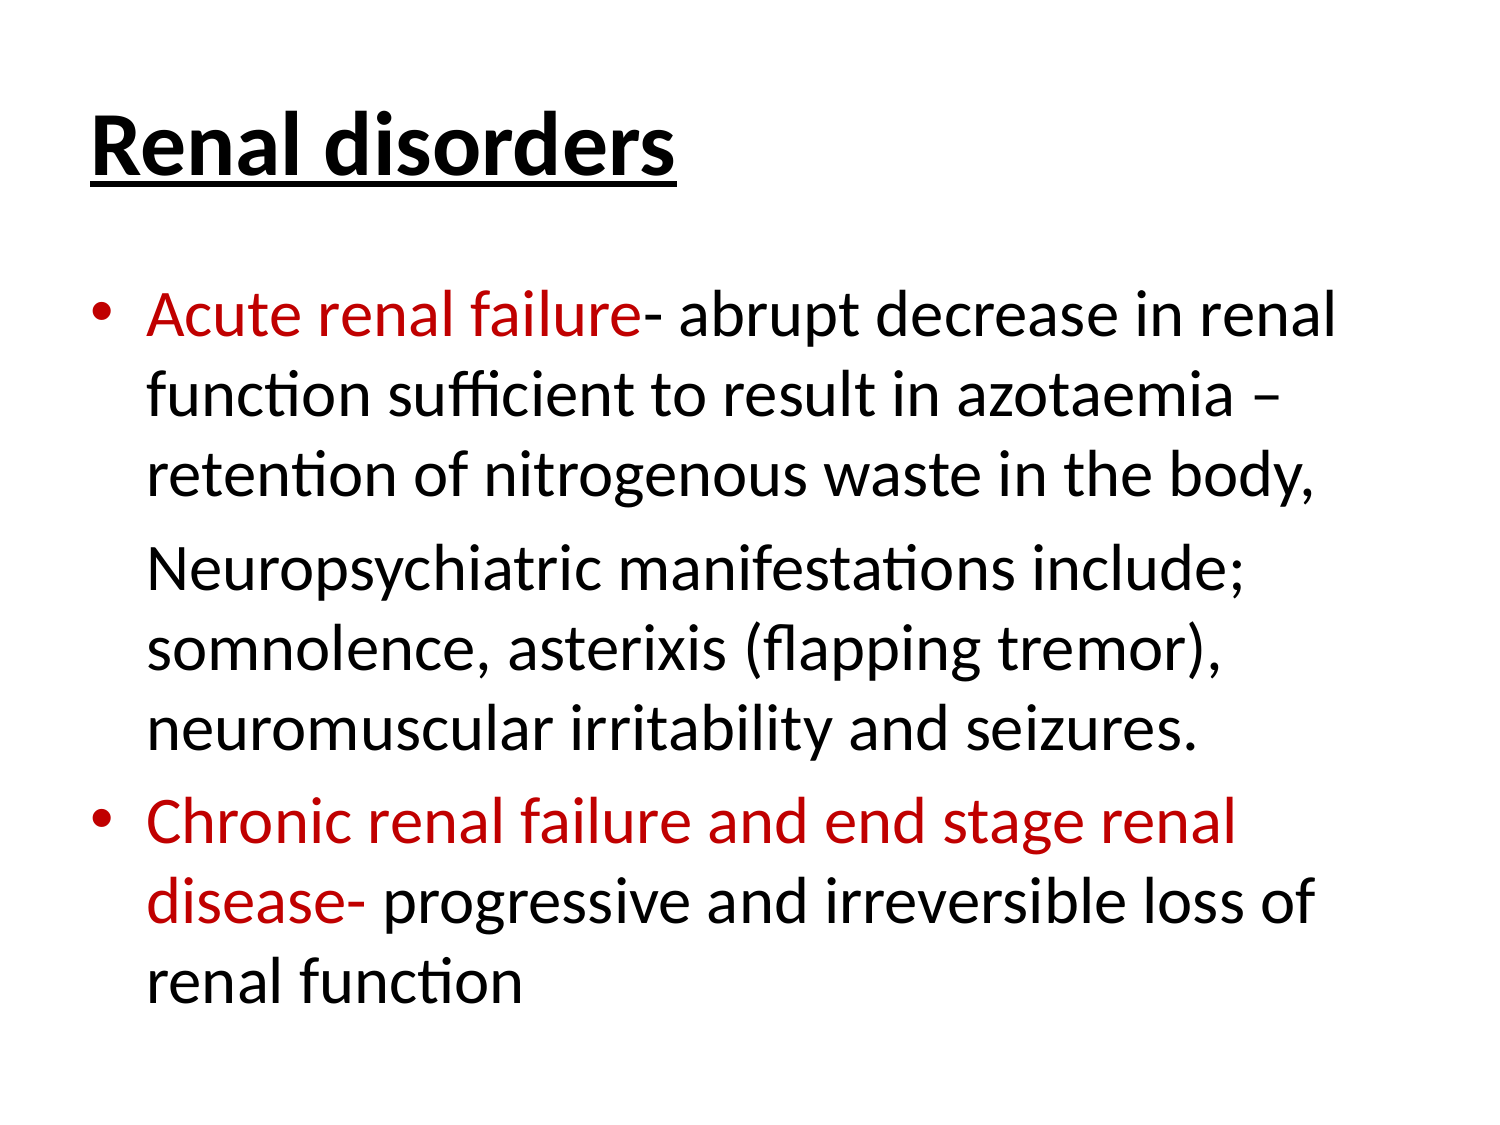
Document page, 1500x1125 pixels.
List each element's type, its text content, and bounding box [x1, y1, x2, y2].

title Renal disorders [75, 45, 1425, 233]
list Acute renal failure- abrupt decrease in renal function sufficient to result in azotaemia – retention of nitrogenous waste in the body, Neuropsychiatric manifestations include; somnolence, asterixis (flapping tremor), neuromuscular irritability and seizures. Chronic renal failure and end stage renal disease- progressive and irreversible loss of renal function [75, 262, 1425, 1075]
